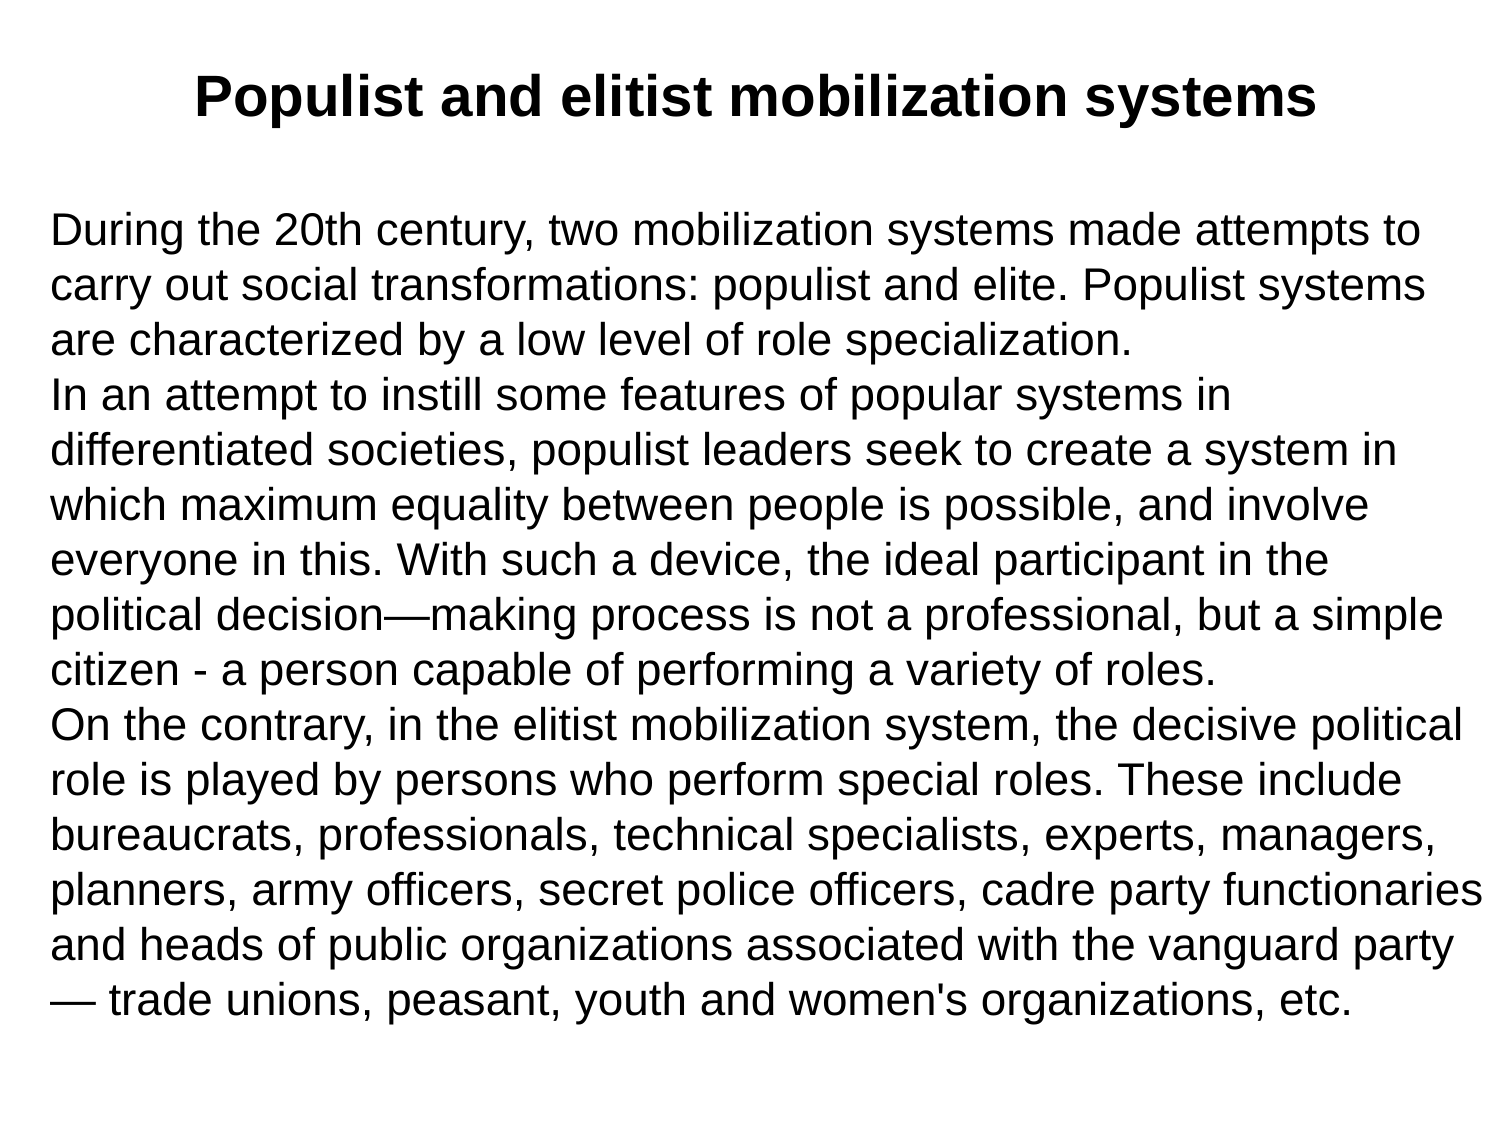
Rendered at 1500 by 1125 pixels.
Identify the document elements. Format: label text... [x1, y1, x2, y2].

title Populist and elitist mobilization systems [112, 57, 1402, 129]
list During the 20th century, two mobilization systems made attempts to carry out social transformations: populist and elite. Populist systems are characterized by a low level of role specialization. In an attempt to instill some features of popular systems in differentiated societies, populist leaders seek to create a system in which maximum equality between people is possible, and involve everyone in this. With such a device, the ideal participant in the political decision—making process is not a professional, but a simple citizen - a person capable of performing a variety of roles. On the contrary, in the elitist mobilization system, the decisive political role is played by persons who perform special roles. These include bureaucrats, professionals, technical specialists, experts, managers, planners, army officers, secret police officers, cadre party functionaries and heads of public organizations associated with the vanguard party — trade unions, peasant, youth and women's organizations, etc. [50, 199, 1488, 1033]
